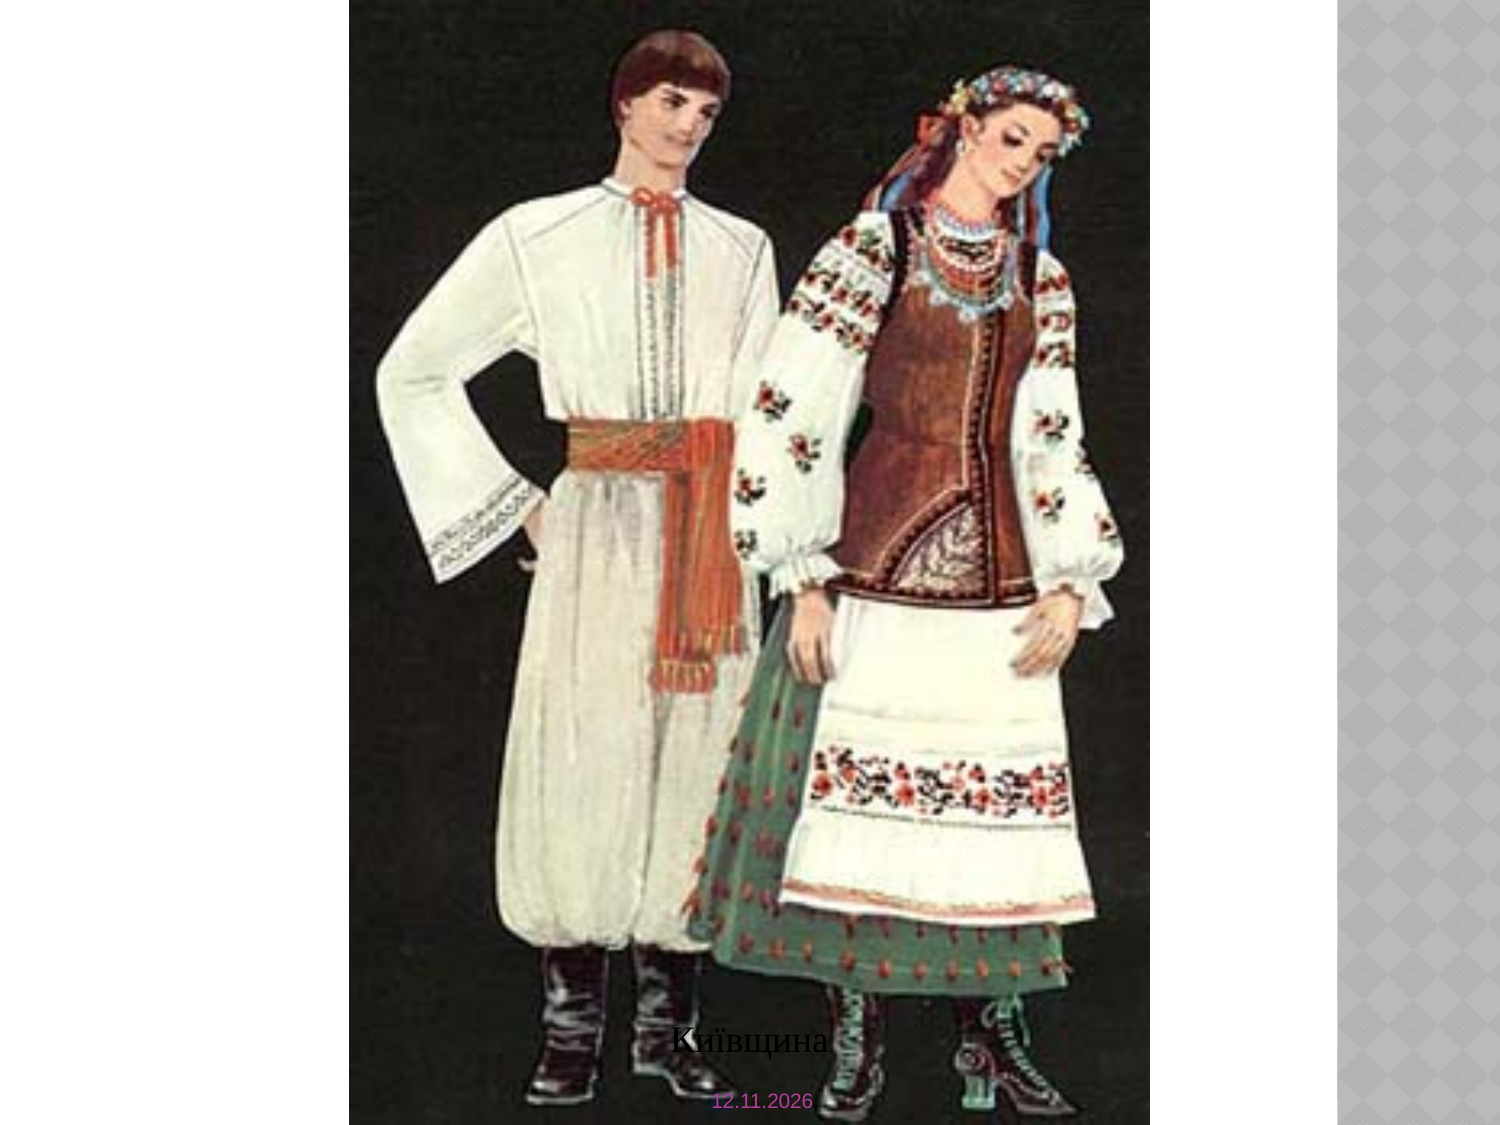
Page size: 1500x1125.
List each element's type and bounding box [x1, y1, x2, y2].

picture [349, 0, 1151, 1125]
